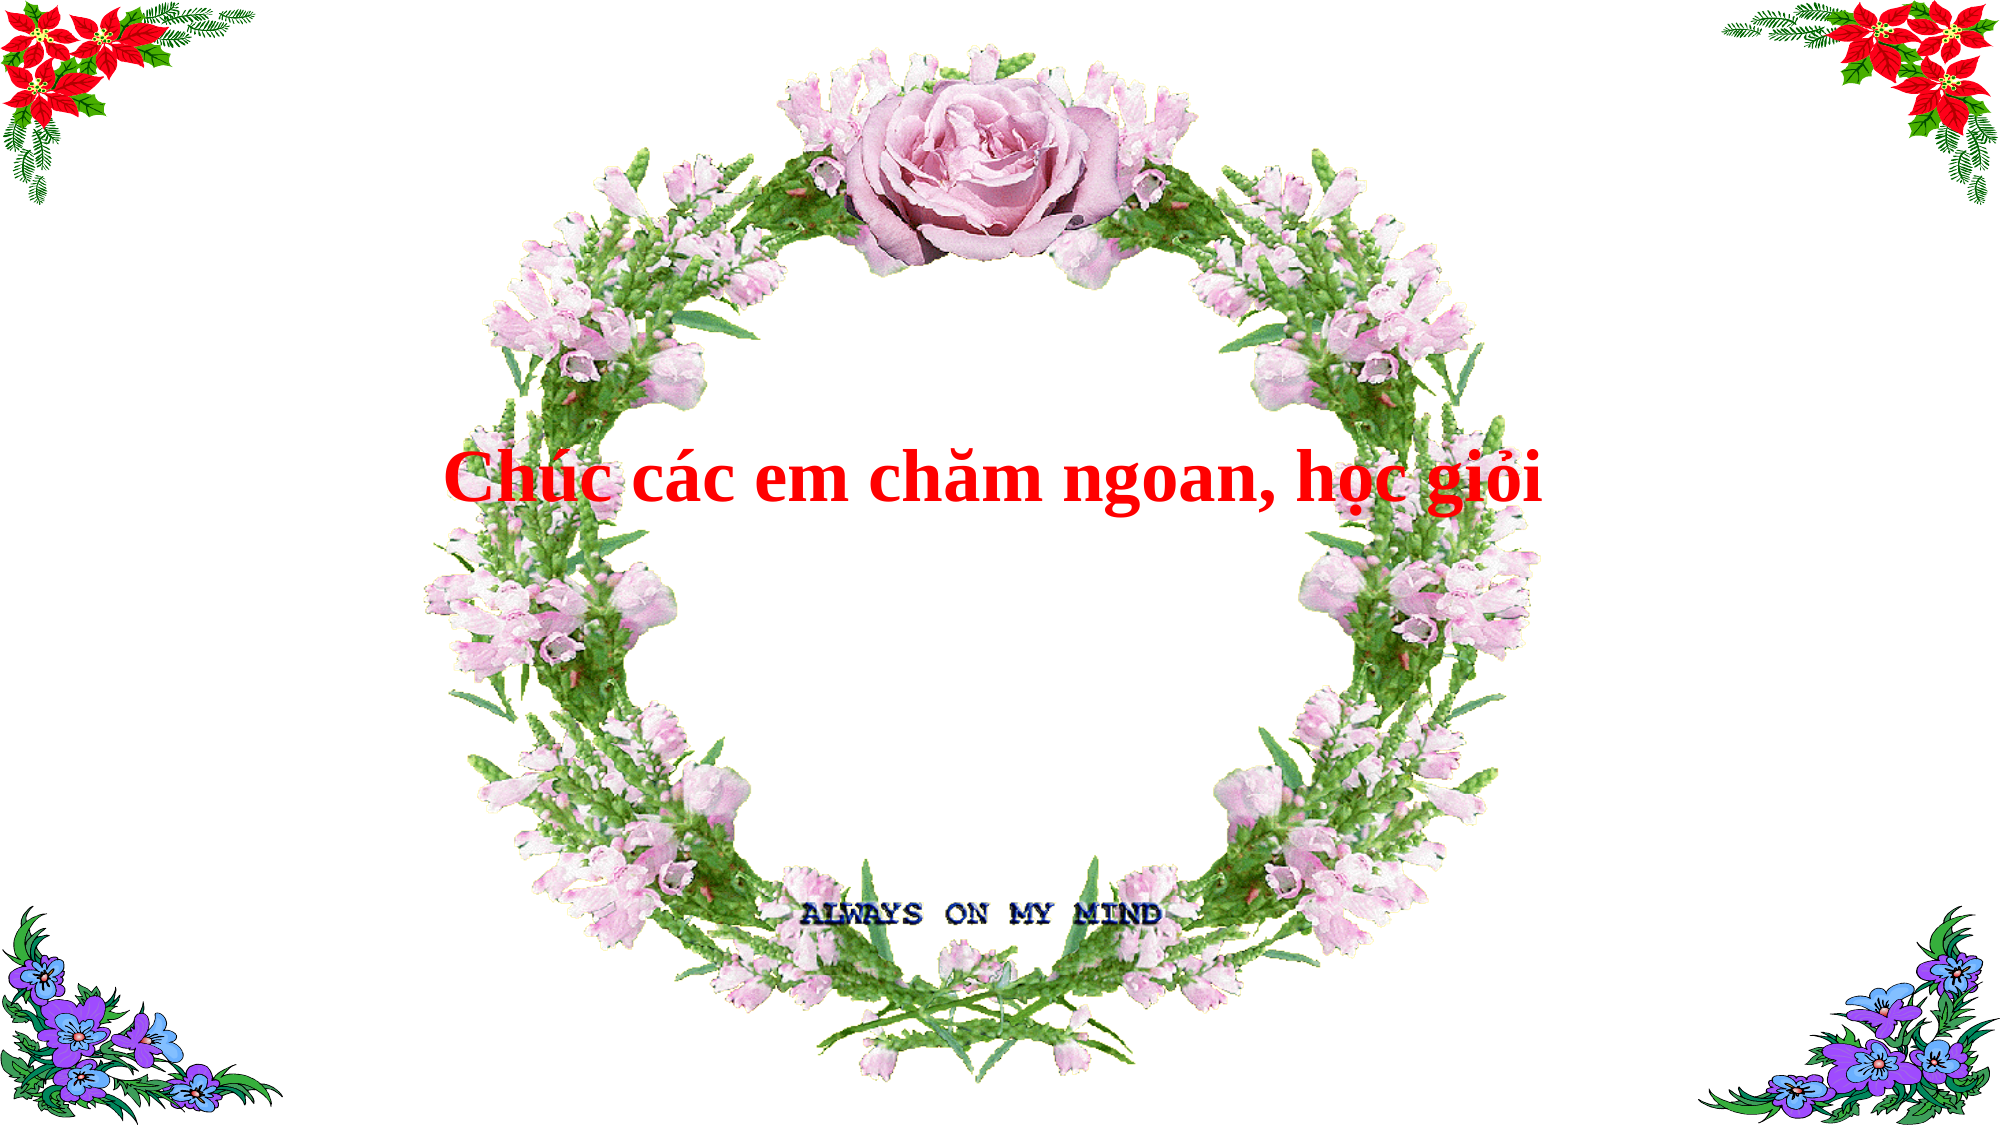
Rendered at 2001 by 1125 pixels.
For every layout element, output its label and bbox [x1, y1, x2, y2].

text_box [0, 0, 2000, 1125]
